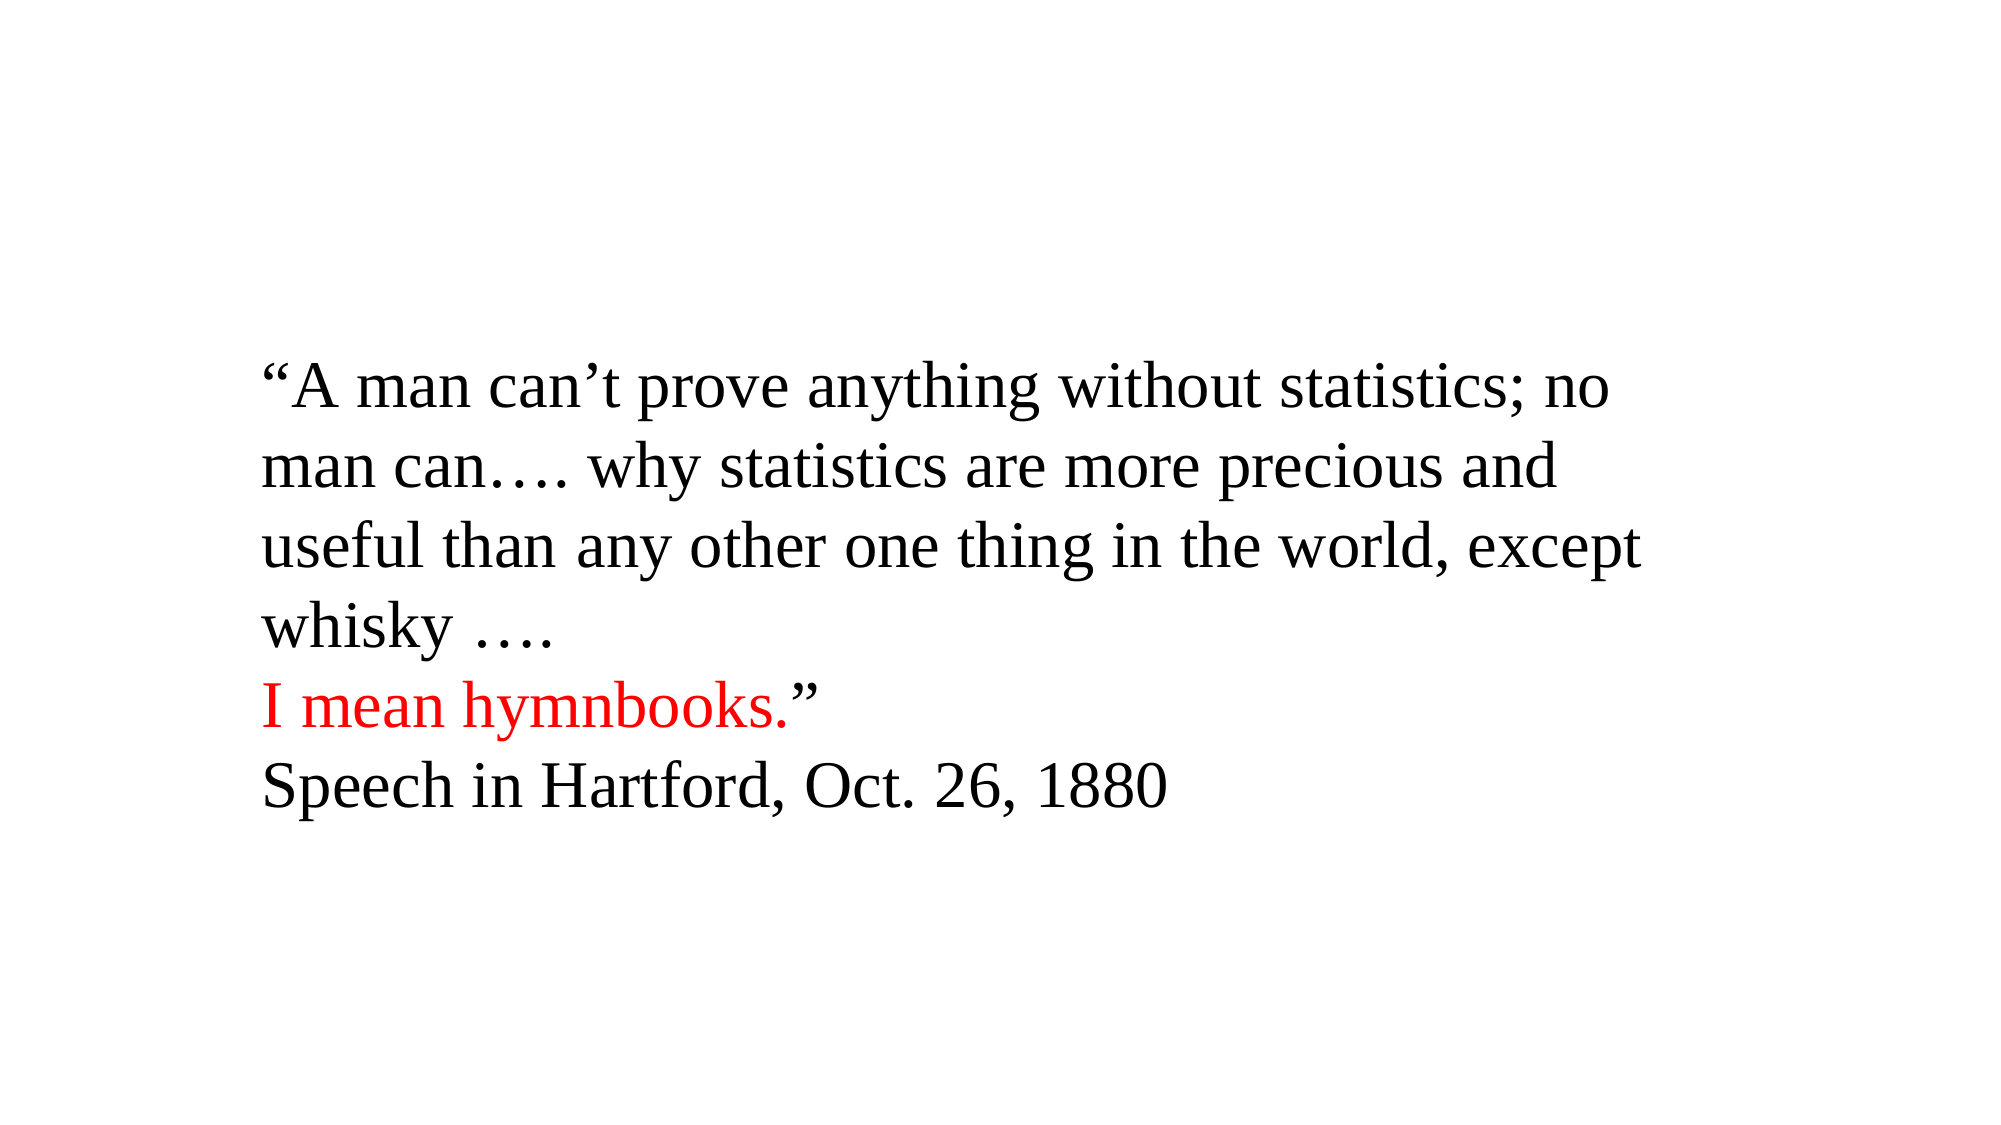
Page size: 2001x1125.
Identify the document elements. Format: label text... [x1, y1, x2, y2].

text_box “A man can’t prove anything without statistics; no man can…. why statistics are more precious and useful than any other one thing in the world, except whisky …. I mean hymnbooks.” Speech in Hartford, Oct. 26, 1880 [235, 273, 1725, 829]
